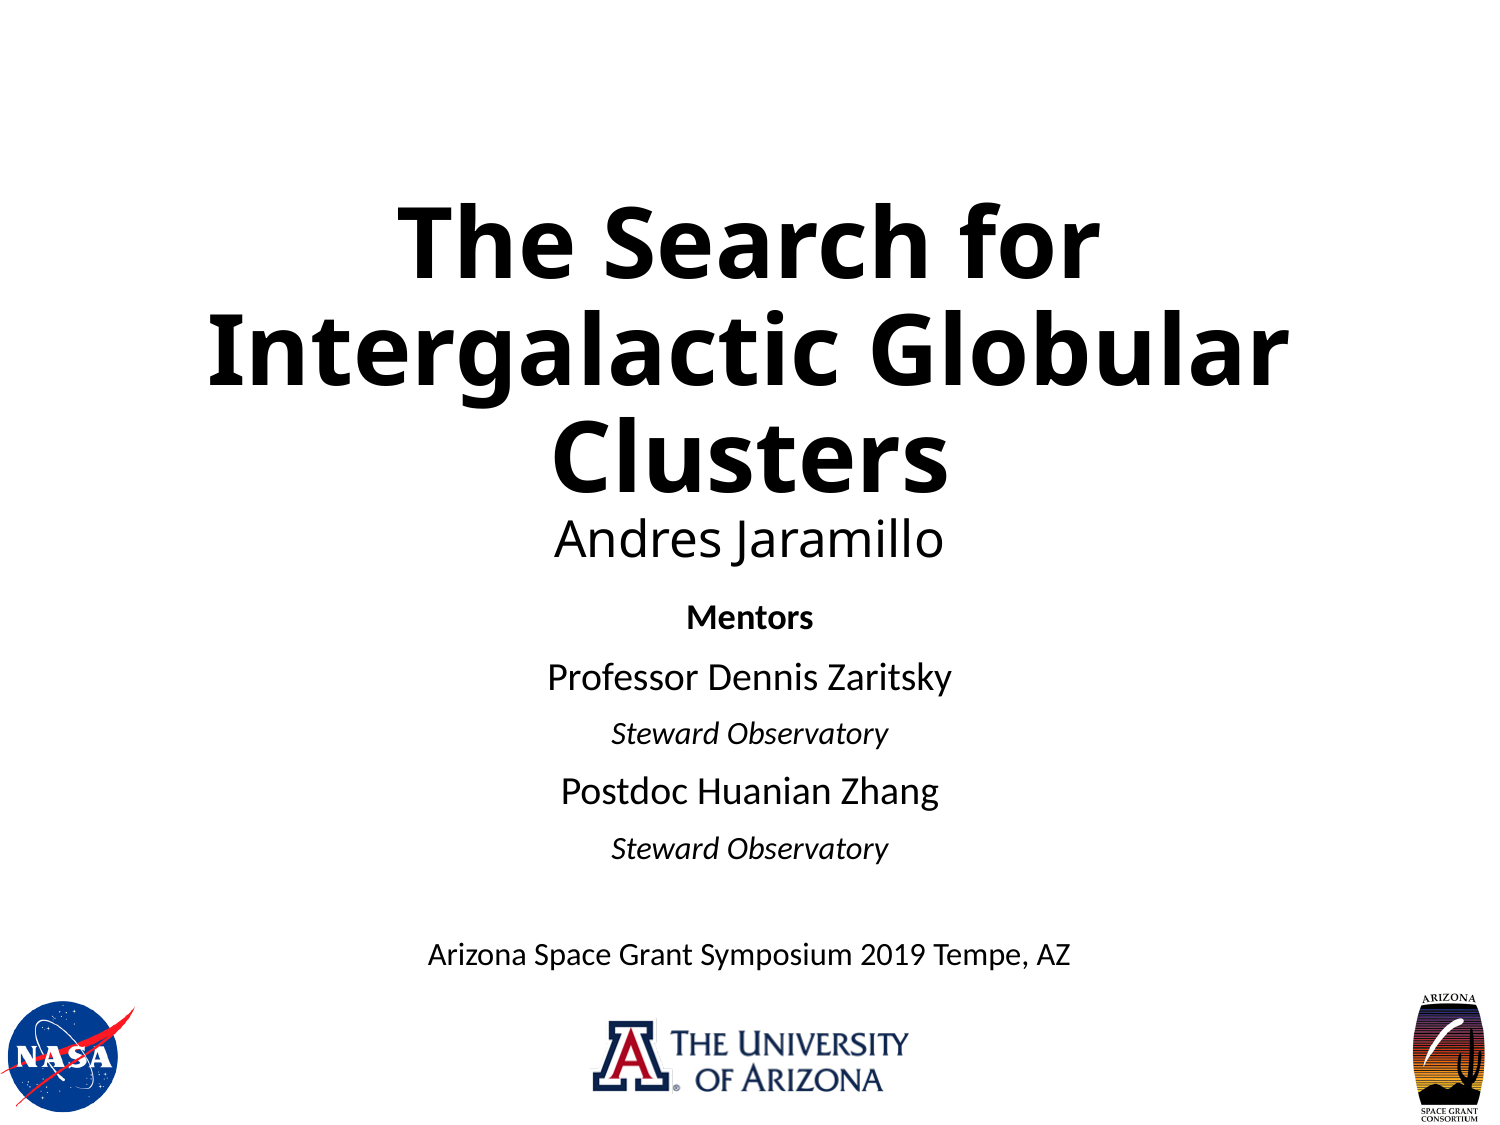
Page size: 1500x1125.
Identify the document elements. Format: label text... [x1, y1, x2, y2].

title The Search for Intergalactic Globular Clusters Andres Jaramillo [112, 184, 1388, 576]
subtitle Mentors Professor Dennis Zaritsky Steward Observatory Postdoc Huanian Zhang Steward Observatory Arizona Space Grant Symposium 2019 Tempe, AZ [187, 590, 1313, 983]
picture [1397, 987, 1500, 1125]
picture [0, 1000, 135, 1113]
picture [590, 1018, 909, 1094]
